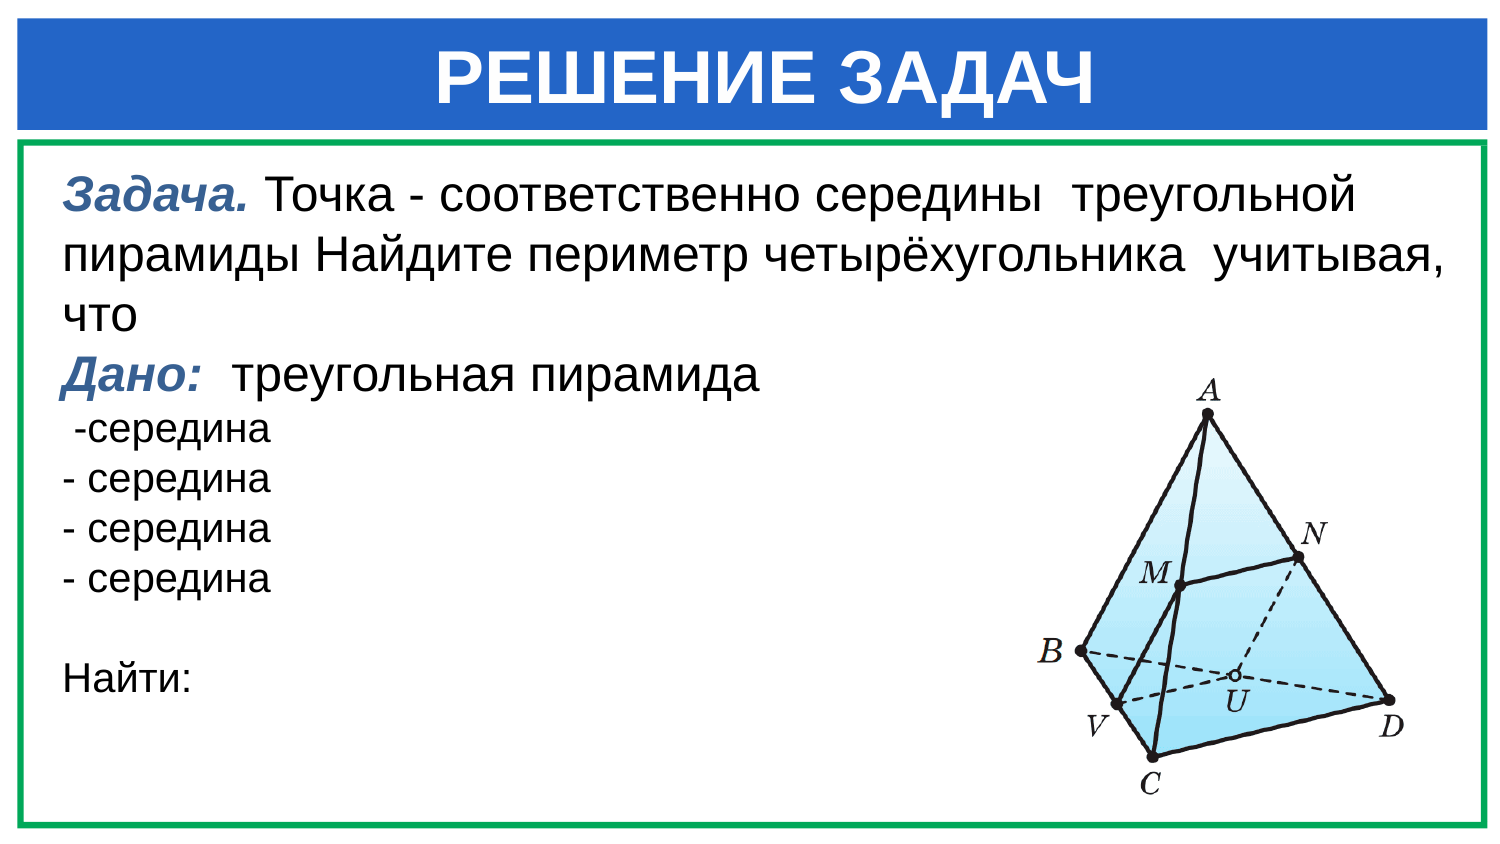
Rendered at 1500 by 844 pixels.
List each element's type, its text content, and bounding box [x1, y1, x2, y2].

text_box [718, 82, 749, 171]
text_box РЕШЕНИЕ ЗАДАЧ [41, 28, 1491, 119]
text_box [715, 49, 746, 138]
picture [1009, 362, 1426, 816]
text_box [28, 138, 1472, 285]
list [17, 138, 1491, 314]
